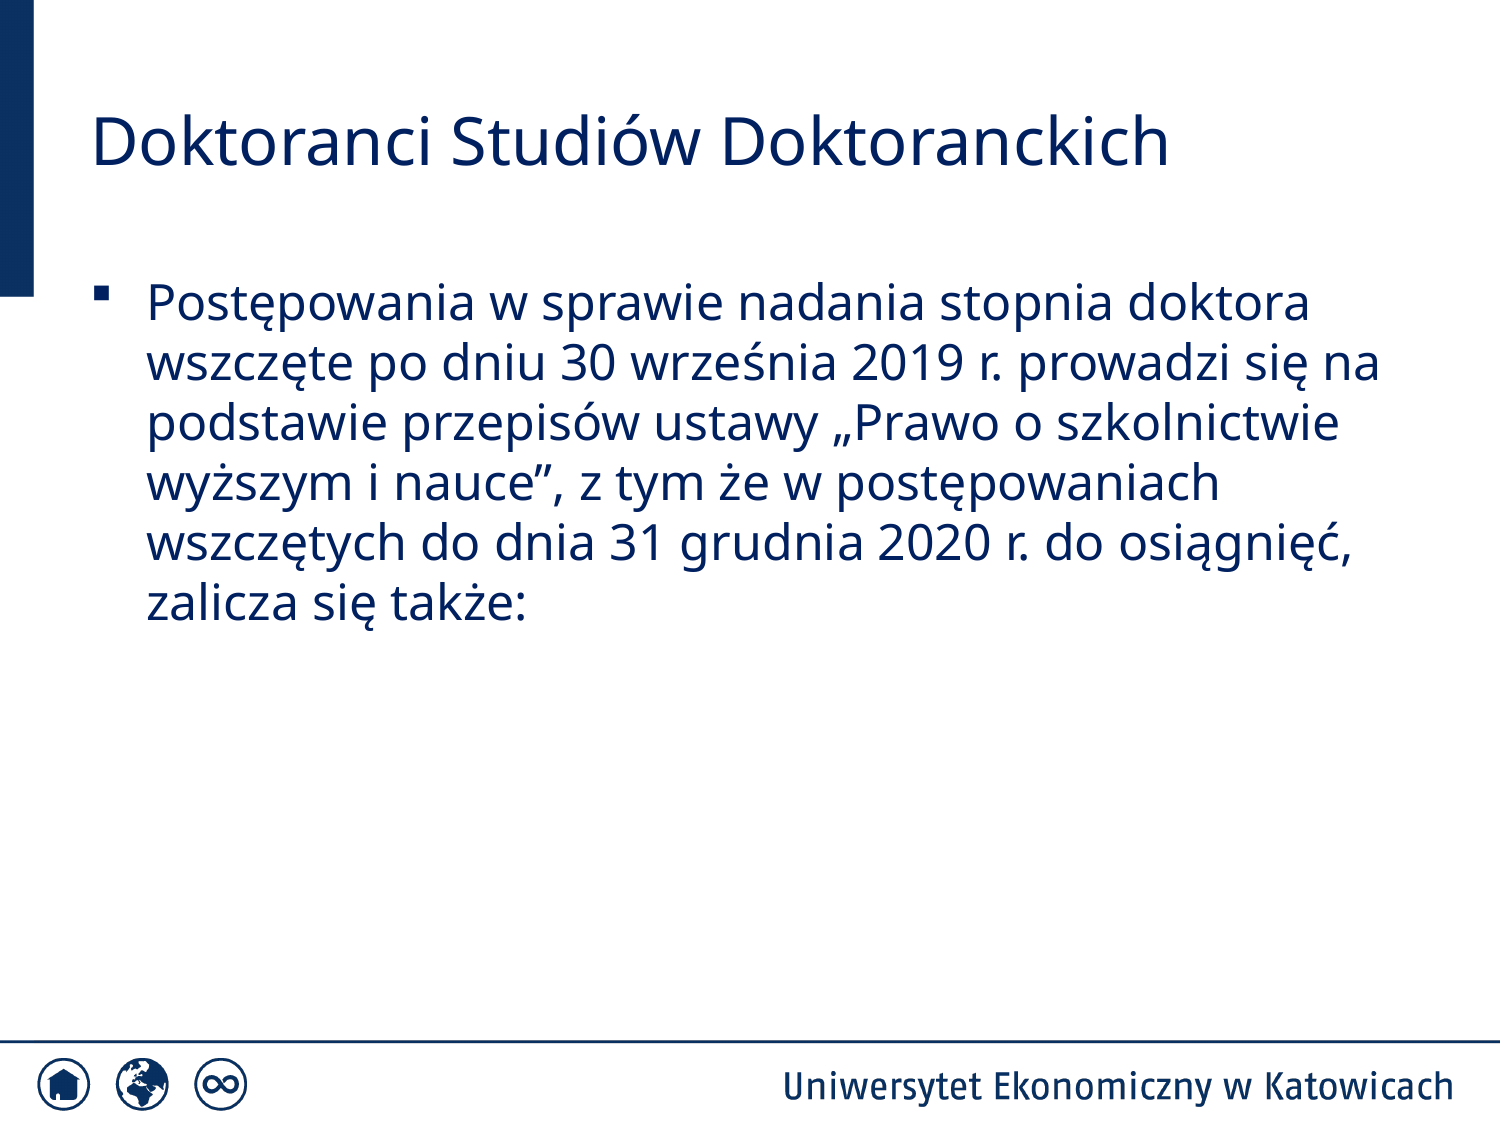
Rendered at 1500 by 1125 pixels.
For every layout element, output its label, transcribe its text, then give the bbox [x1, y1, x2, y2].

picture [0, 0, 1500, 1125]
list Postępowania w sprawie nadania stopnia doktora wszczęte po dniu 30 września 2019 r. prowadzi się na podstawie przepisów ustawy „Prawo o szkolnictwie wyższym i nauce”, z tym że w postępowaniach wszczętych do dnia 31 grudnia 2020 r. do osiągnięć, zalicza się także: [75, 262, 1425, 953]
title Doktoranci Studiów Doktoranckich [75, 45, 1425, 233]
